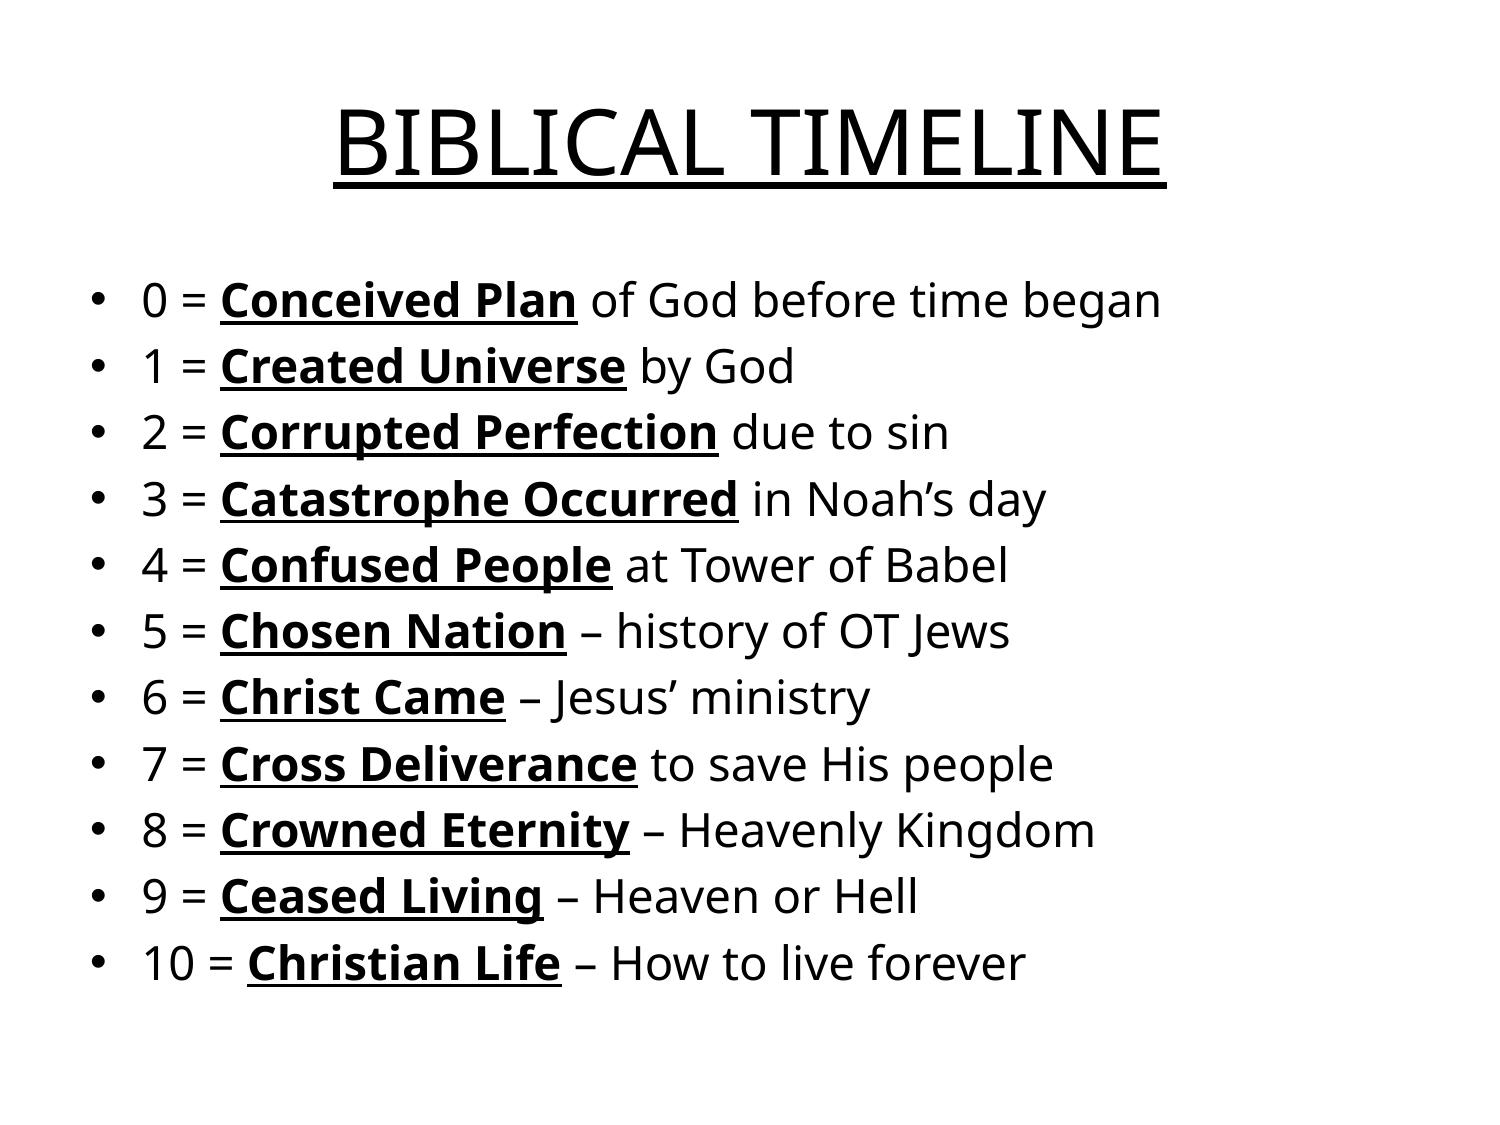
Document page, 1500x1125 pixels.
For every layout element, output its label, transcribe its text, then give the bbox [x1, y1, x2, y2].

title BIBLICAL TIMELINE [75, 45, 1425, 233]
list 0 = Conceived Plan of God before time began 1 = Created Universe by God 2 = Corrupted Perfection due to sin 3 = Catastrophe Occurred in Noah’s day 4 = Confused People at Tower of Babel 5 = Chosen Nation – history of OT Jews 6 = Christ Came – Jesus’ ministry 7 = Cross Deliverance to save His people 8 = Crowned Eternity – Heavenly Kingdom 9 = Ceased Living – Heaven or Hell 10 = Christian Life – How to live forever [75, 262, 1425, 1005]
